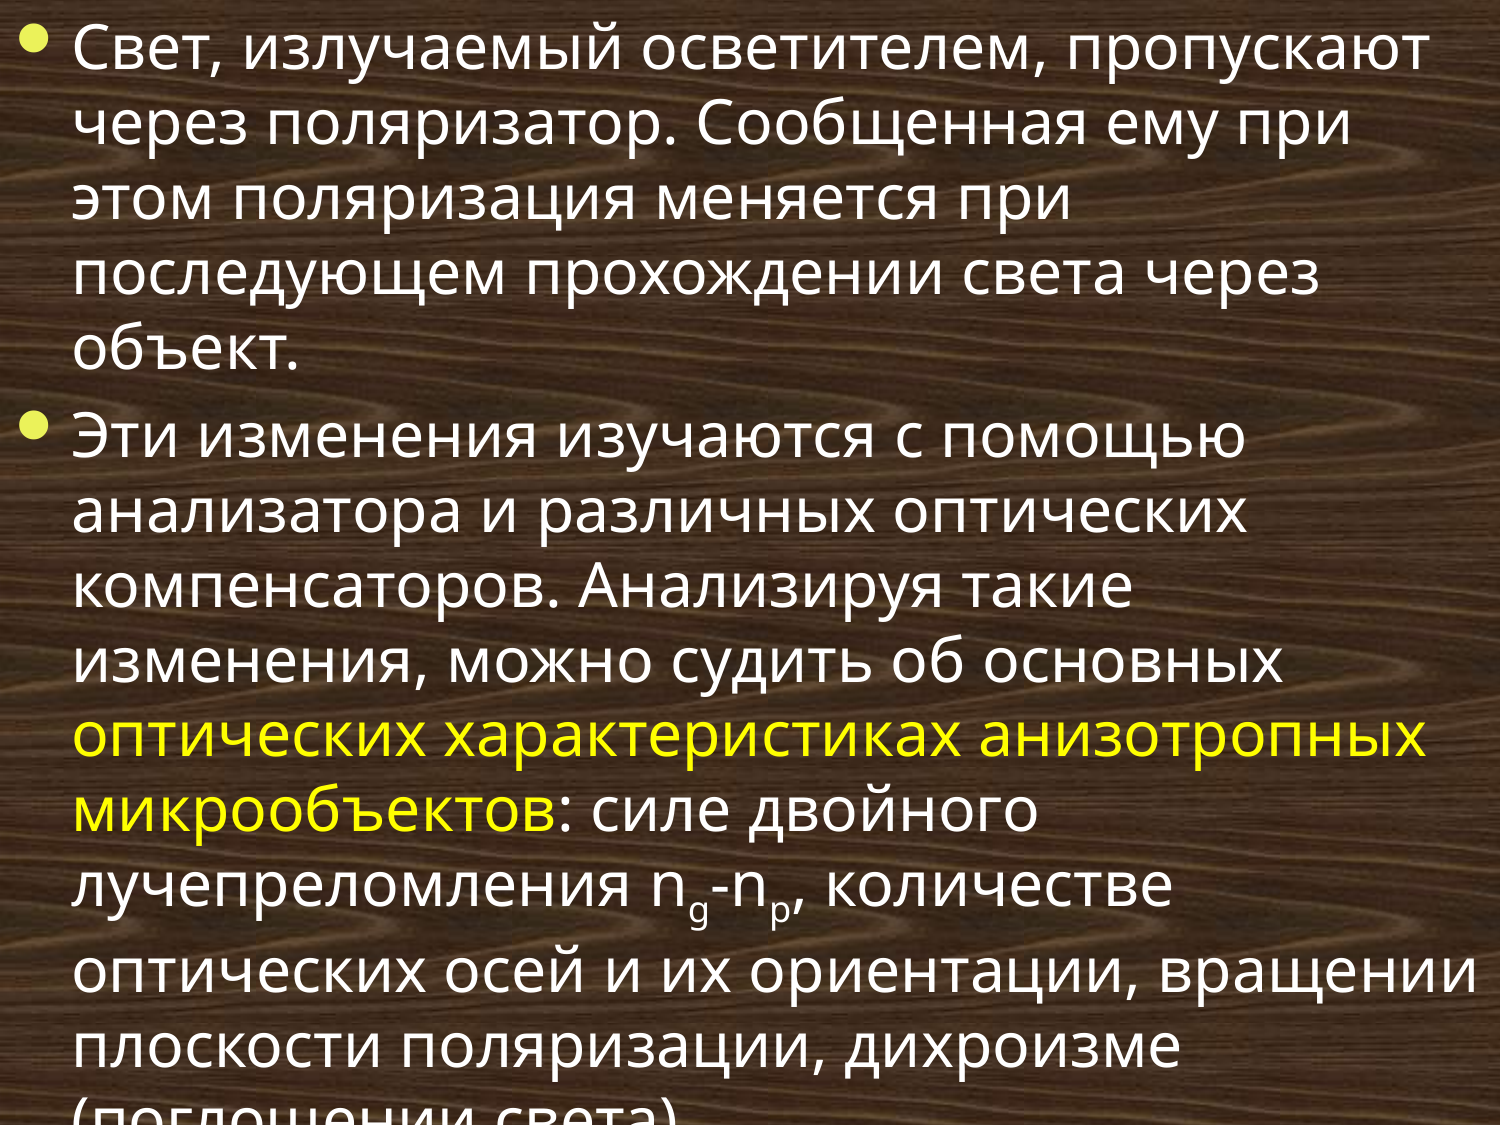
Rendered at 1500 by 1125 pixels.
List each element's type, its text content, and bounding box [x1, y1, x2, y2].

picture [0, 1006, 1500, 1125]
list Свет, излучаемый осветителем, пропускают через поляризатор. Сообщенная ему при этом поляризация меняется при последующем прохождении света через объект. Эти изменения изучаются с помощью анализатора и различных оптических компенсаторов. Анализируя такие изменения, можно судить об основных оптических характеристиках анизотропных микрообъектов: силе двойного лучепреломления ng-np, количестве оптических осей и их ориентации, вращении плоскости поляризации, дихроизме (поглощении света). [0, 0, 1500, 1006]
